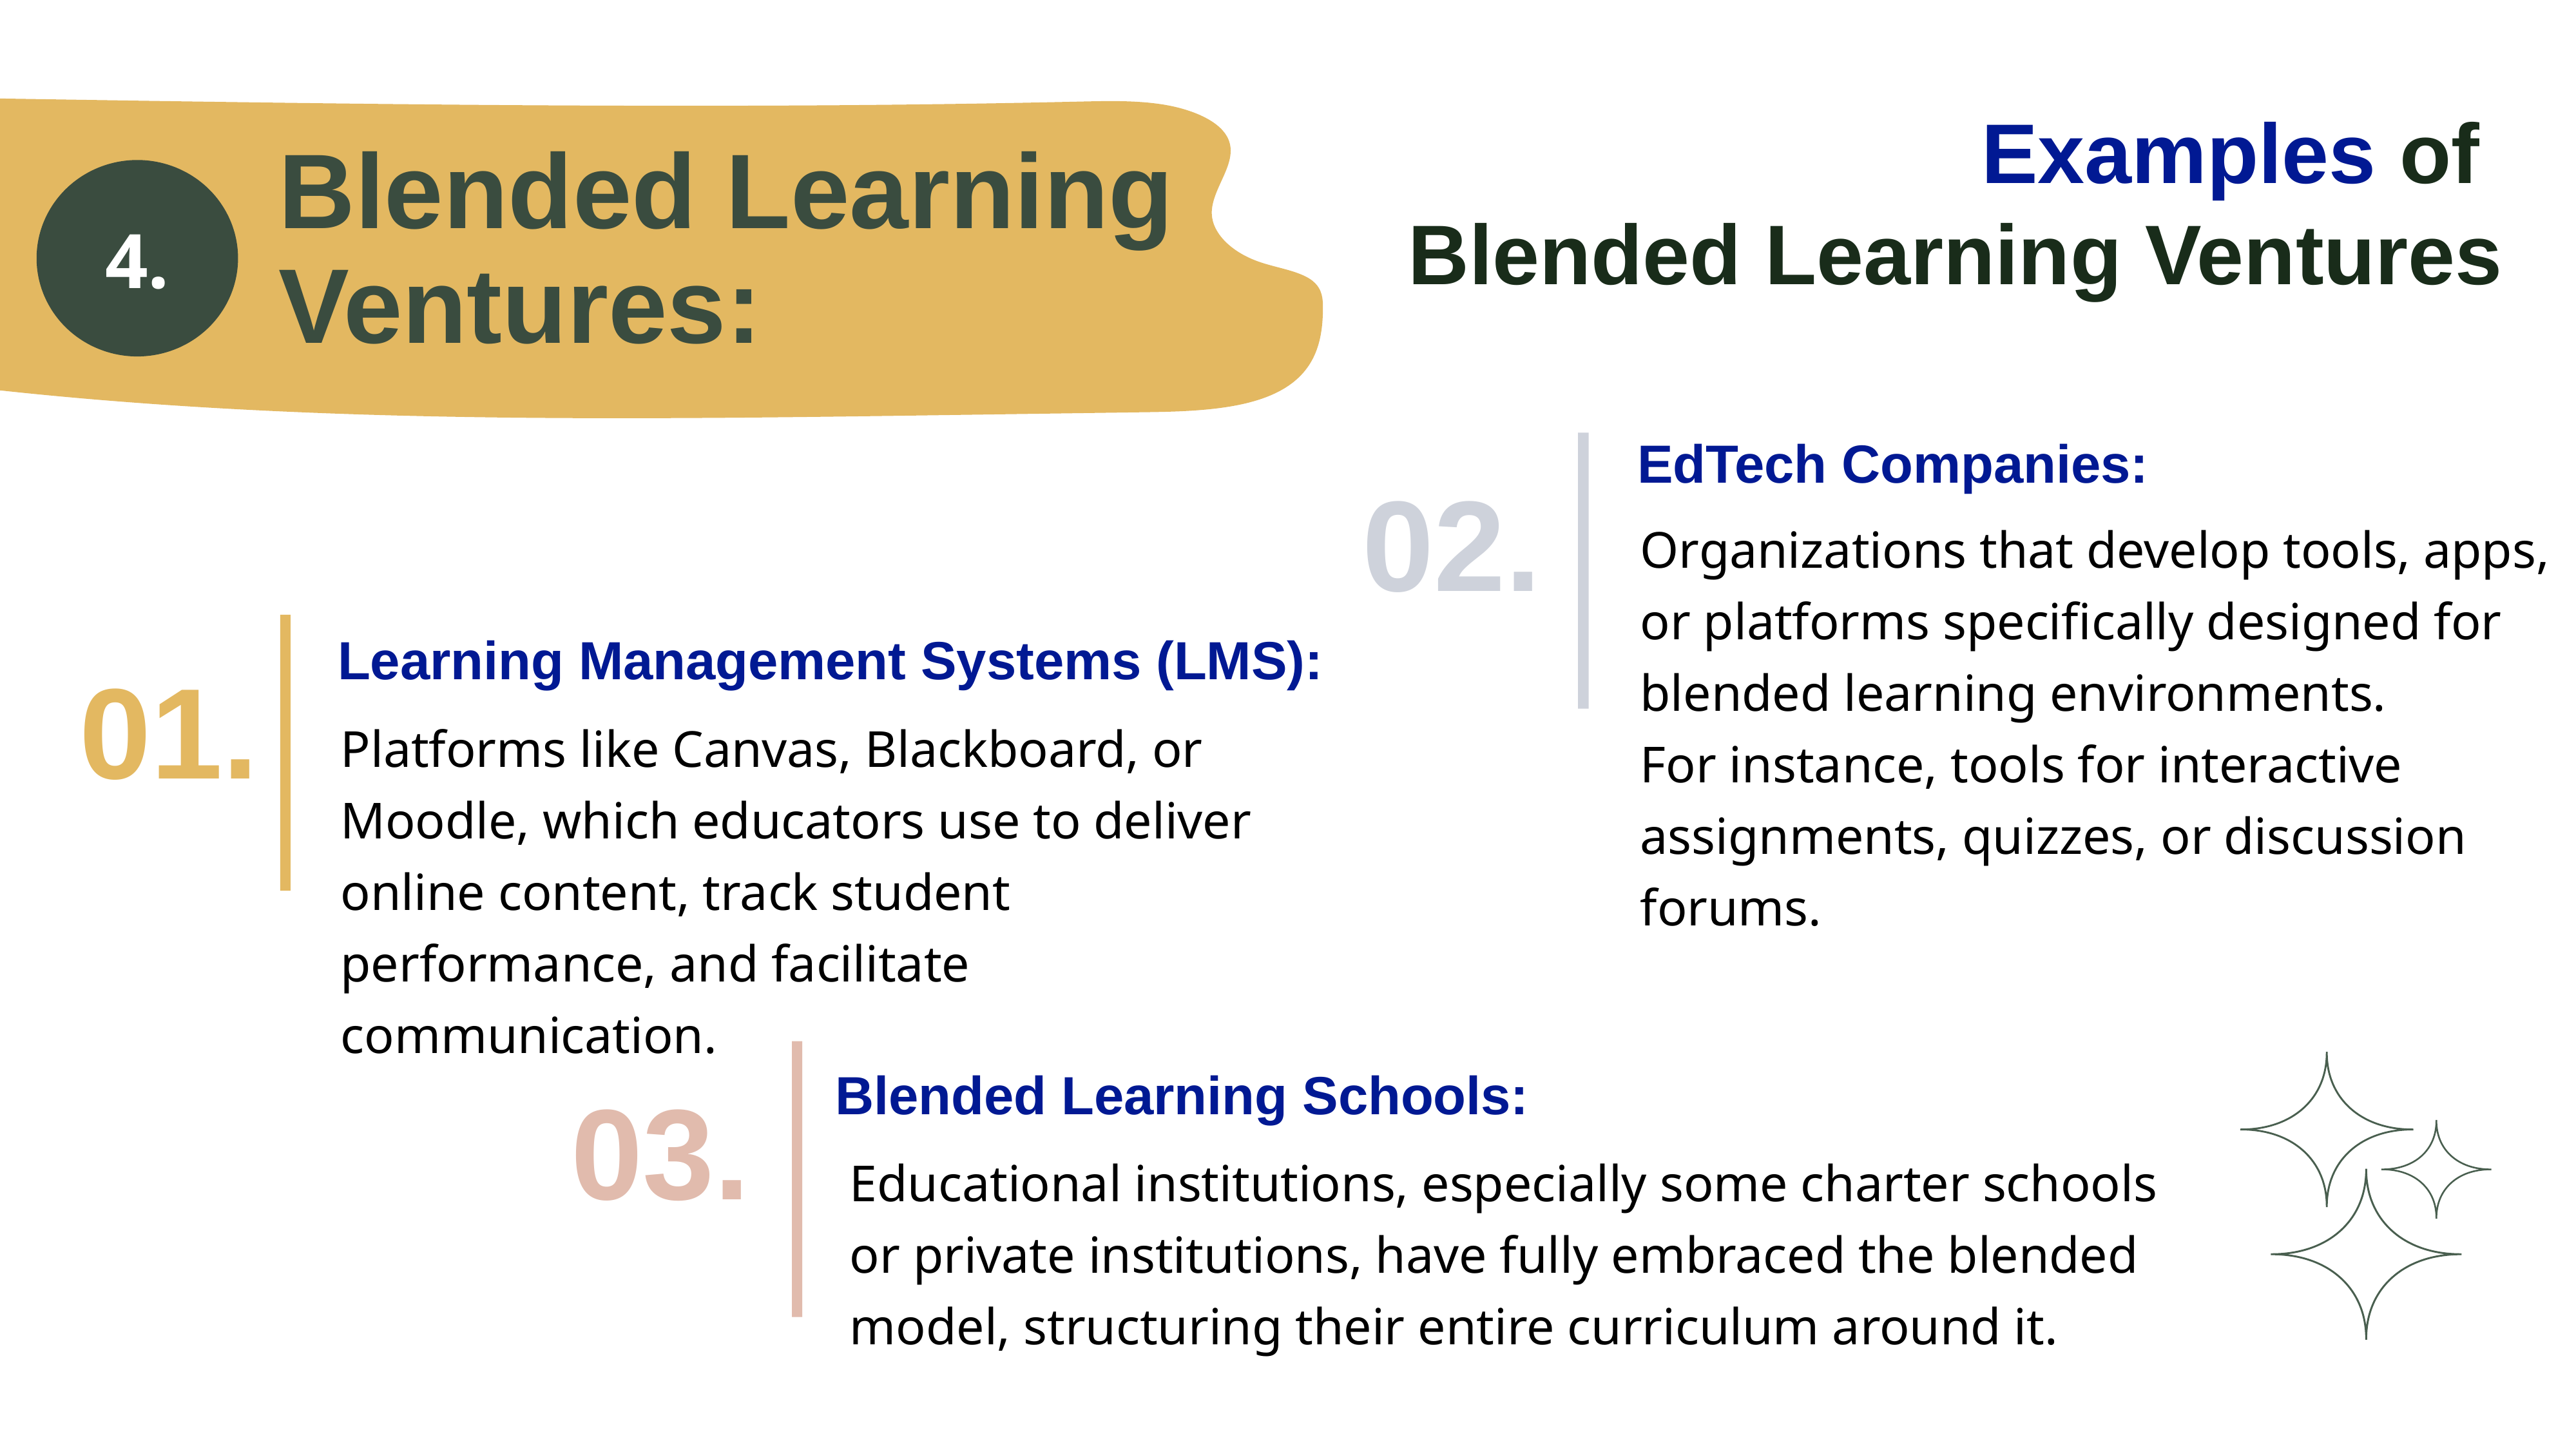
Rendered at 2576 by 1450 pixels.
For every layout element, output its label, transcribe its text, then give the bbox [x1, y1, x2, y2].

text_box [1357, 424, 2571, 934]
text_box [566, 1041, 2174, 1351]
text_box Examples of Blended Learning Ventures [1045, 93, 2508, 307]
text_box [74, 614, 1345, 891]
text_box [2271, 1169, 2461, 1339]
text_box [2382, 1120, 2491, 1219]
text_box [0, 98, 1323, 419]
text_box [2240, 1052, 2413, 1207]
